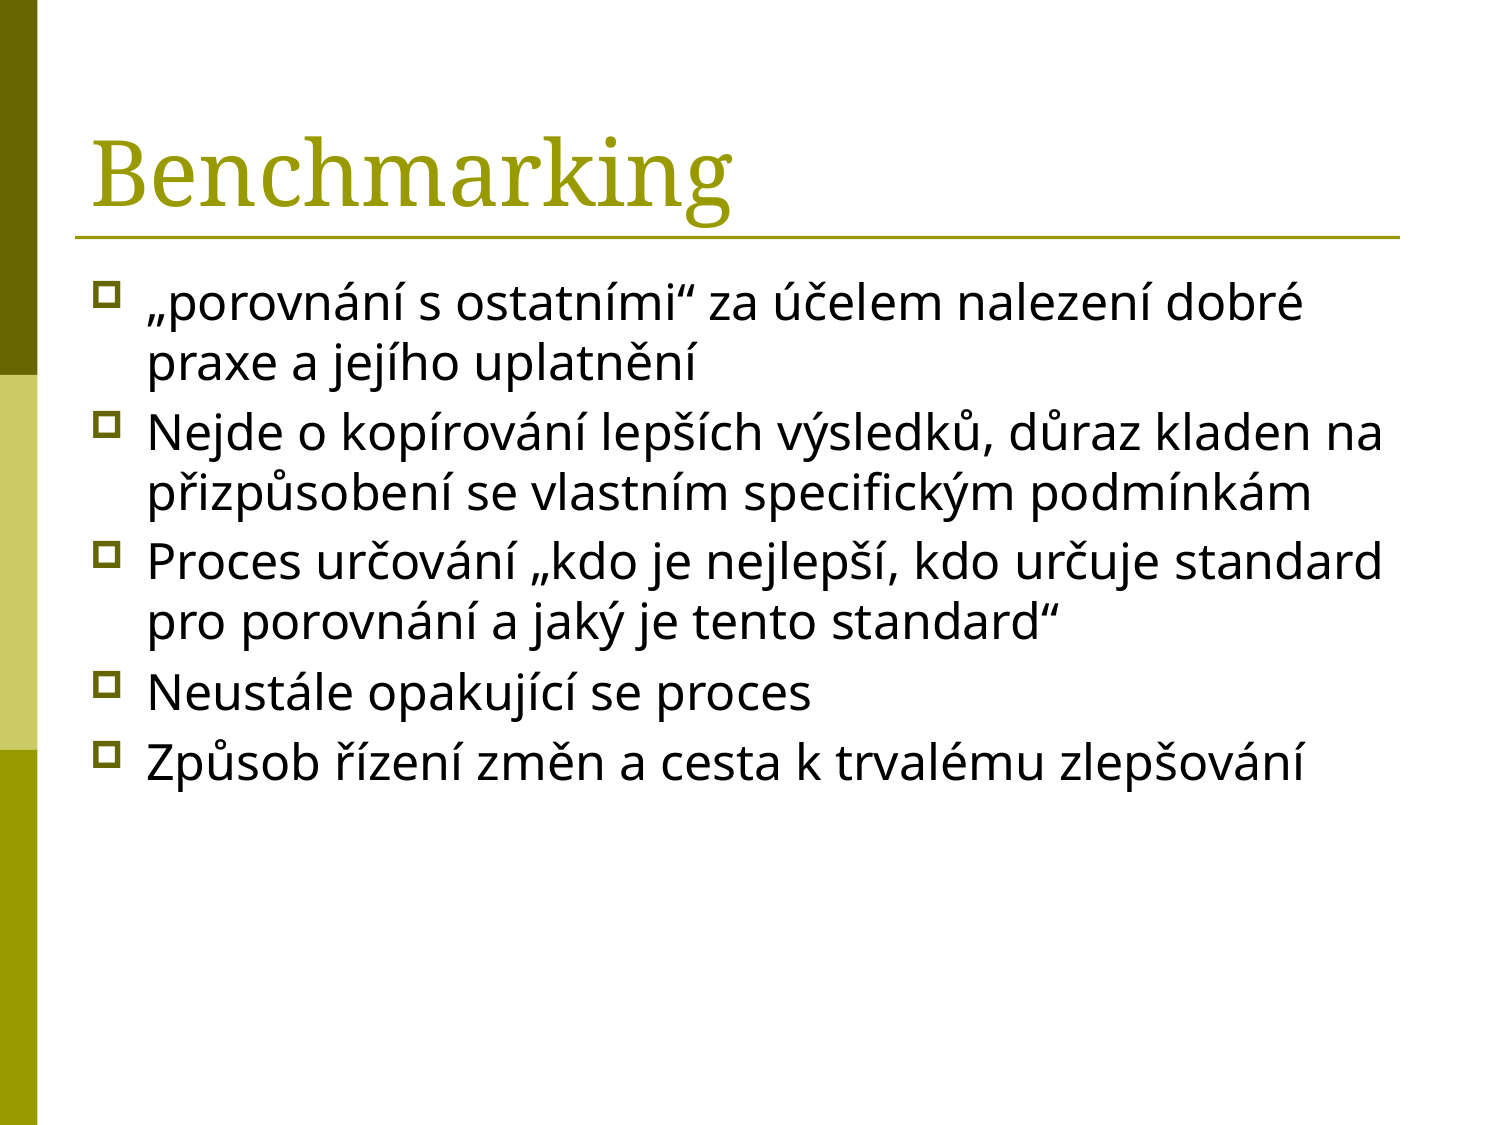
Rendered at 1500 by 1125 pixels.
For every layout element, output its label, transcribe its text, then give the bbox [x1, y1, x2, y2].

list „porovnání s ostatními“ za účelem nalezení dobré praxe a jejího uplatnění Nejde o kopírování lepších výsledků, důraz kladen na přizpůsobení se vlastním specifickým podmínkám Proces určování „kdo je nejlepší, kdo určuje standard pro porovnání a jaký je tento standard“ Neustále opakující se proces Způsob řízení změn a cesta k trvalému zlepšování [74, 262, 1426, 1006]
title Benchmarking [74, 45, 1426, 233]
